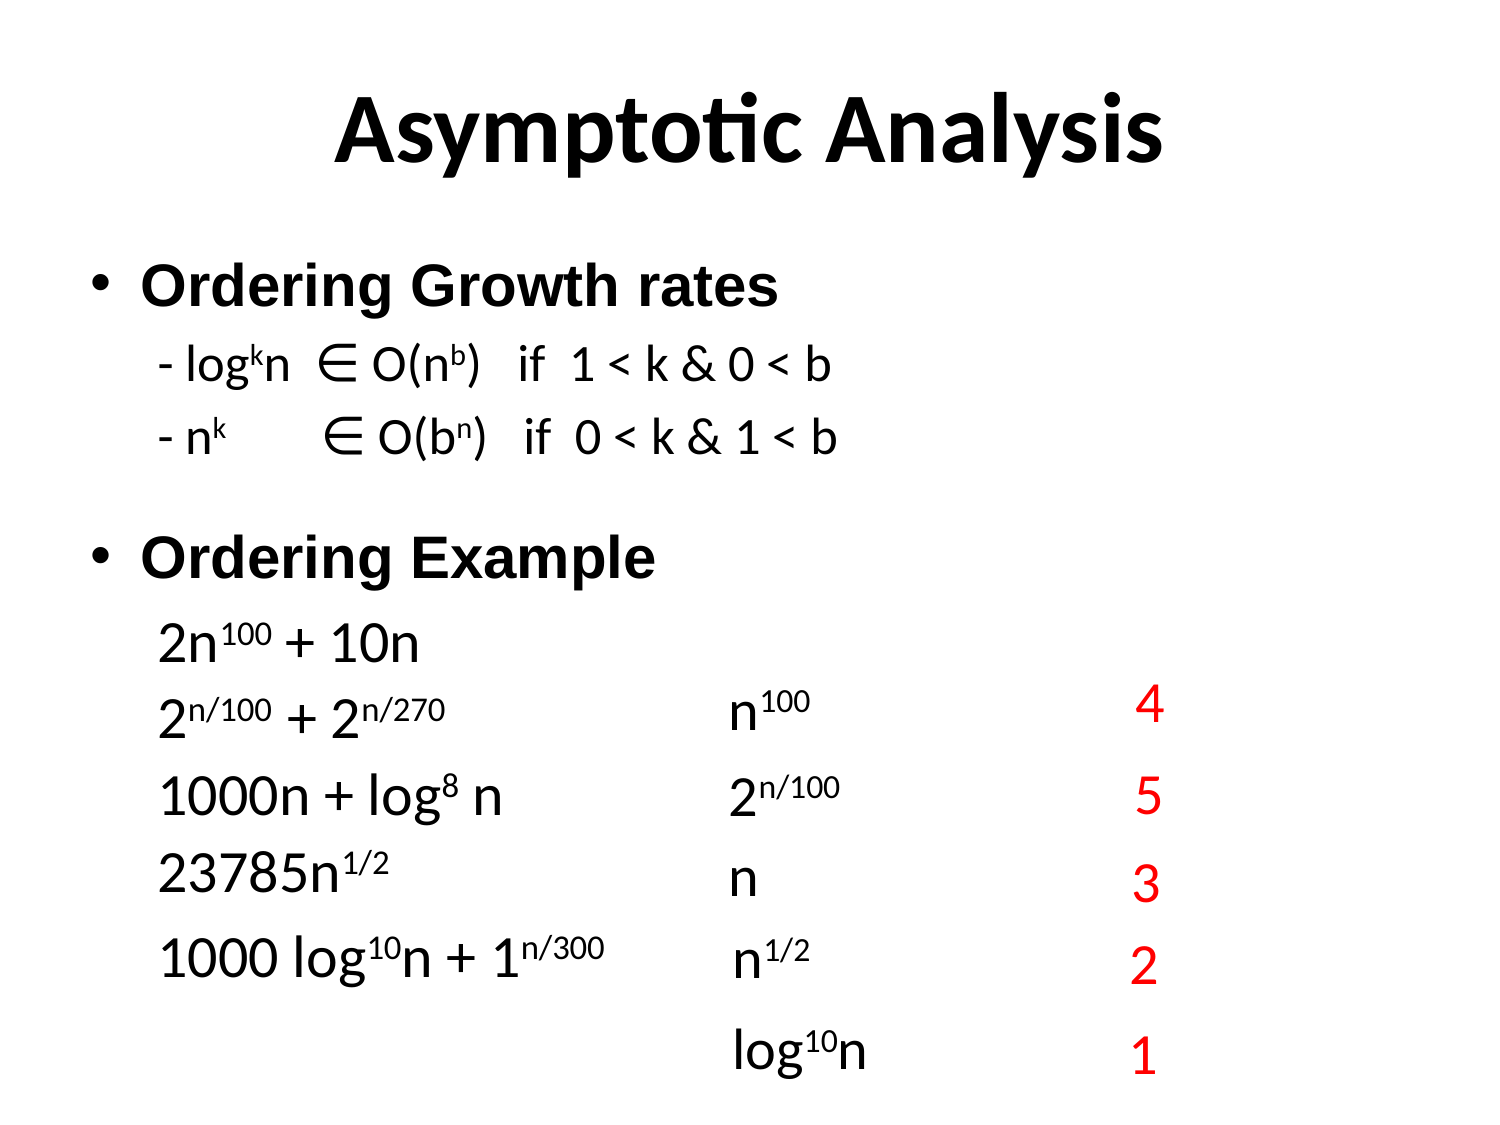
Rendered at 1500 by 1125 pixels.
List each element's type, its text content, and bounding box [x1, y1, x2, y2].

text_box 4 [1120, 656, 1298, 742]
text_box n [714, 830, 892, 916]
text_box n1/2 [718, 912, 896, 998]
text_box 5 [1119, 748, 1297, 834]
list Ordering Growth rates - logkn ∈ O(nb) if 1 < k & 0 < b - nk ∈ O(bn) if 0 < k & 1 < b Ordering Example 2n100 + 10n 2n/100 + 2n/270 1000n + log8 n 23785n1/2 1000 log10n + 1n/300 [75, 238, 1447, 1090]
text_box 3 [1116, 836, 1294, 922]
title Asymptotic Analysis [75, 29, 1425, 217]
text_box 2 [1115, 919, 1293, 1004]
text_box 1 [1113, 1009, 1292, 1094]
text_box log10n [717, 1003, 895, 1089]
text_box n100 [714, 664, 842, 750]
text_box 2n/100 [714, 750, 892, 830]
